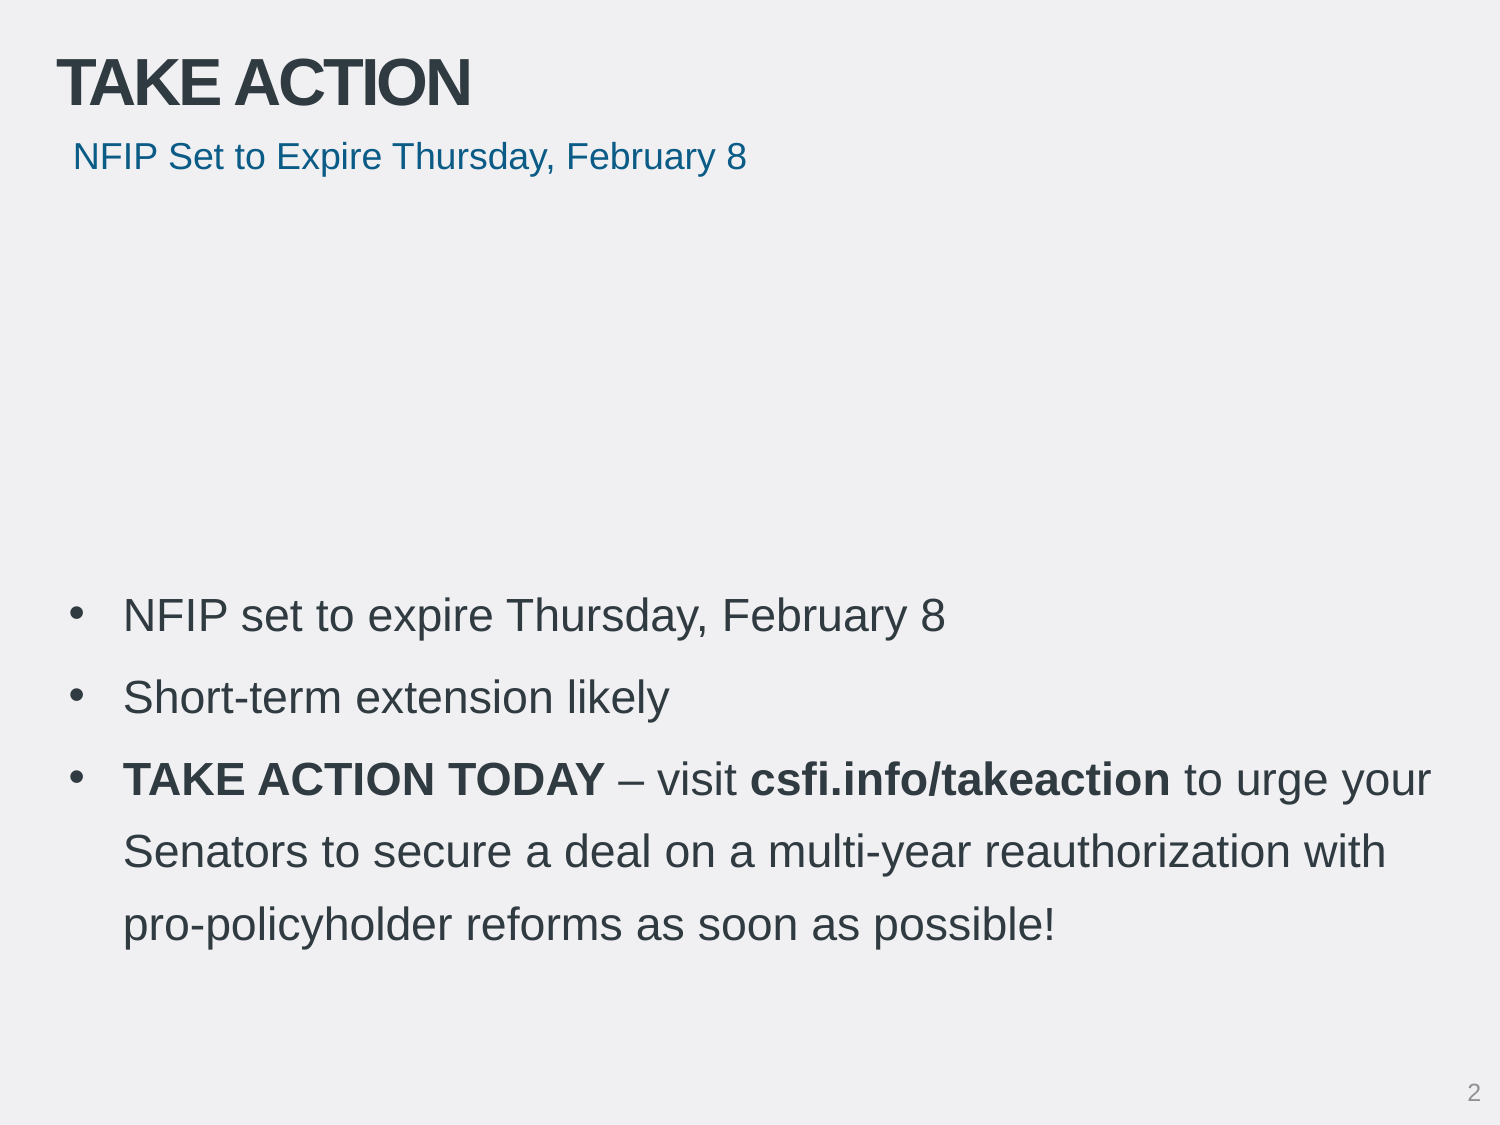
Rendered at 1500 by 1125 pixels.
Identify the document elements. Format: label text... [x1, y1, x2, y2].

list NFIP set to expire Thursday, February 8 Short-term extension likely TAKE ACTION TODAY – visit csfi.info/takeaction to urge your Senators to secure a deal on a multi-year reauthorization with pro-policyholder reforms as soon as possible! [53, 560, 1450, 1072]
list NFIP Set to Expire Thursday, February 8 [57, 111, 1382, 171]
title TAKE ACTION [41, 30, 1365, 149]
slide_number 2 [1429, 1061, 1497, 1122]
